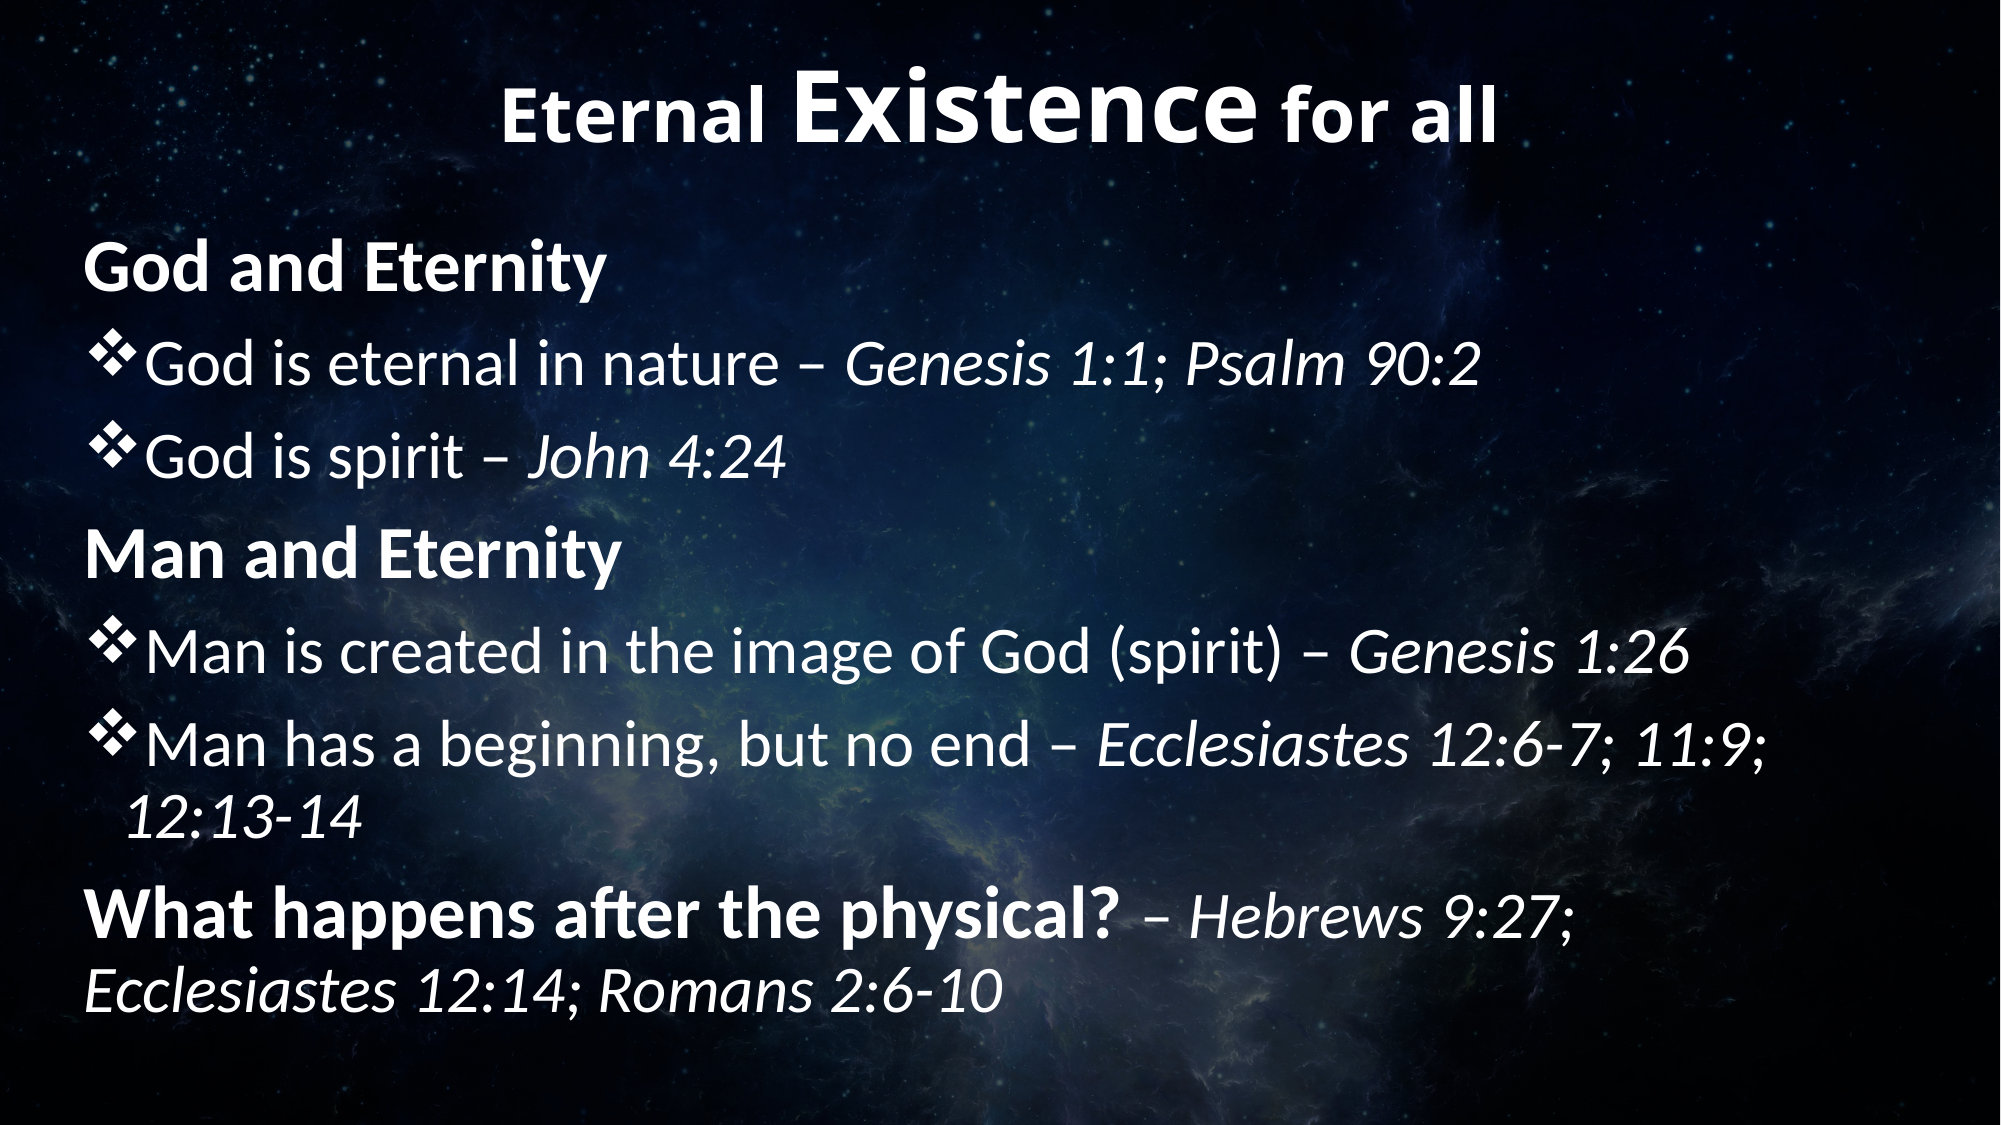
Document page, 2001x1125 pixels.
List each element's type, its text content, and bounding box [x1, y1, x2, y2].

picture [0, 0, 2001, 1125]
title Eternal Existence for all [68, 1, 1932, 218]
list God and Eternity God is eternal in nature – Genesis 1:1; Psalm 90:2 God is spirit – John 4:24 Man and Eternity Man is created in the image of God (spirit) – Genesis 1:26 Man has a beginning, but no end – Ecclesiastes 12:6-7; 11:9; 12:13-14 What happens after the physical? – Hebrews 9:27; Ecclesiastes 12:14; Romans 2:6-10 [68, 218, 1932, 1066]
